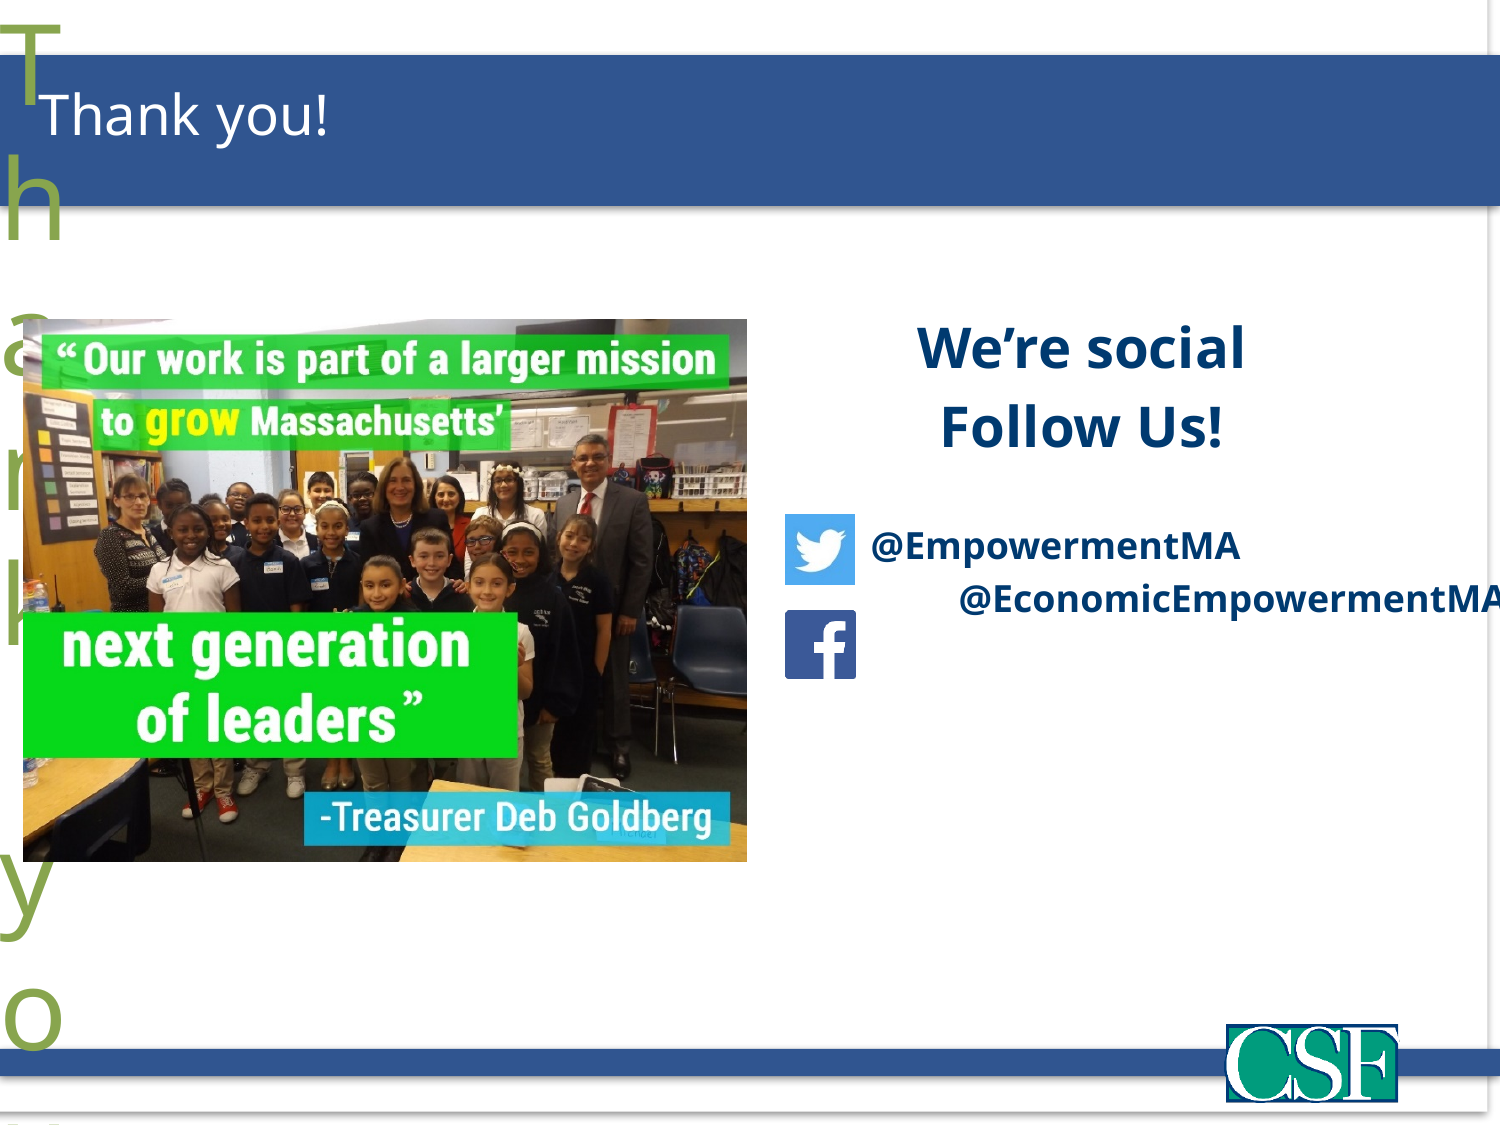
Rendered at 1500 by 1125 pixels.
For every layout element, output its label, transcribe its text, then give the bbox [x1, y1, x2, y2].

picture [785, 610, 857, 679]
list Thank you! [23, 72, 1111, 187]
text_box We’re social Follow Us! [746, 304, 1417, 466]
picture [1224, 1024, 1400, 1103]
text_box @EmpowermentMA @EconomicEmpowermentMA [855, 514, 1500, 627]
picture [23, 318, 747, 862]
picture [785, 514, 856, 585]
